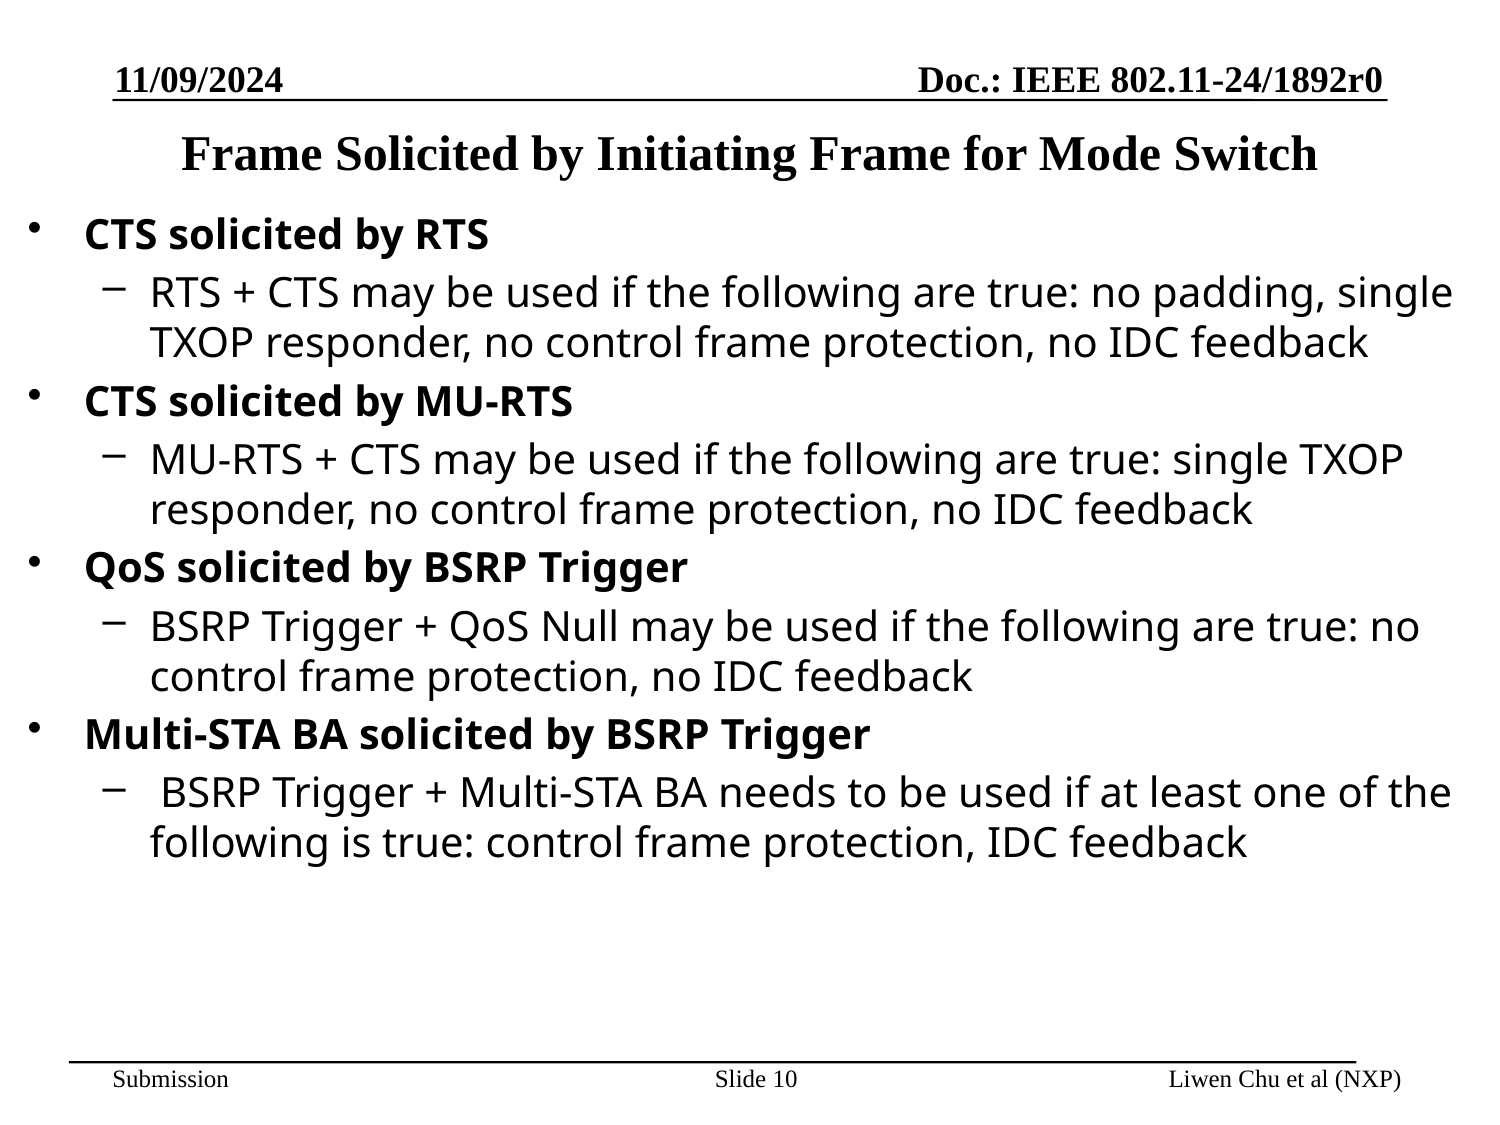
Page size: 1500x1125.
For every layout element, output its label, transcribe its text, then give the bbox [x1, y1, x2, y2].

list CTS solicited by RTS RTS + CTS may be used if the following are true: no padding, single TXOP responder, no control frame protection, no IDC feedback CTS solicited by MU-RTS MU-RTS + CTS may be used if the following are true: single TXOP responder, no control frame protection, no IDC feedback QoS solicited by BSRP Trigger BSRP Trigger + QoS Null may be used if the following are true: no control frame protection, no IDC feedback Multi-STA BA solicited by BSRP Trigger BSRP Trigger + Multi-STA BA needs to be used if at least one of the following is true: control frame protection, IDC feedback [12, 199, 1480, 1001]
title Frame Solicited by Initiating Frame for Mode Switch [0, 98, 1500, 202]
slide_number Slide 10 [712, 1061, 800, 1093]
footer Liwen Chu et al (NXP) [1165, 1061, 1402, 1093]
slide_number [114, 54, 288, 101]
